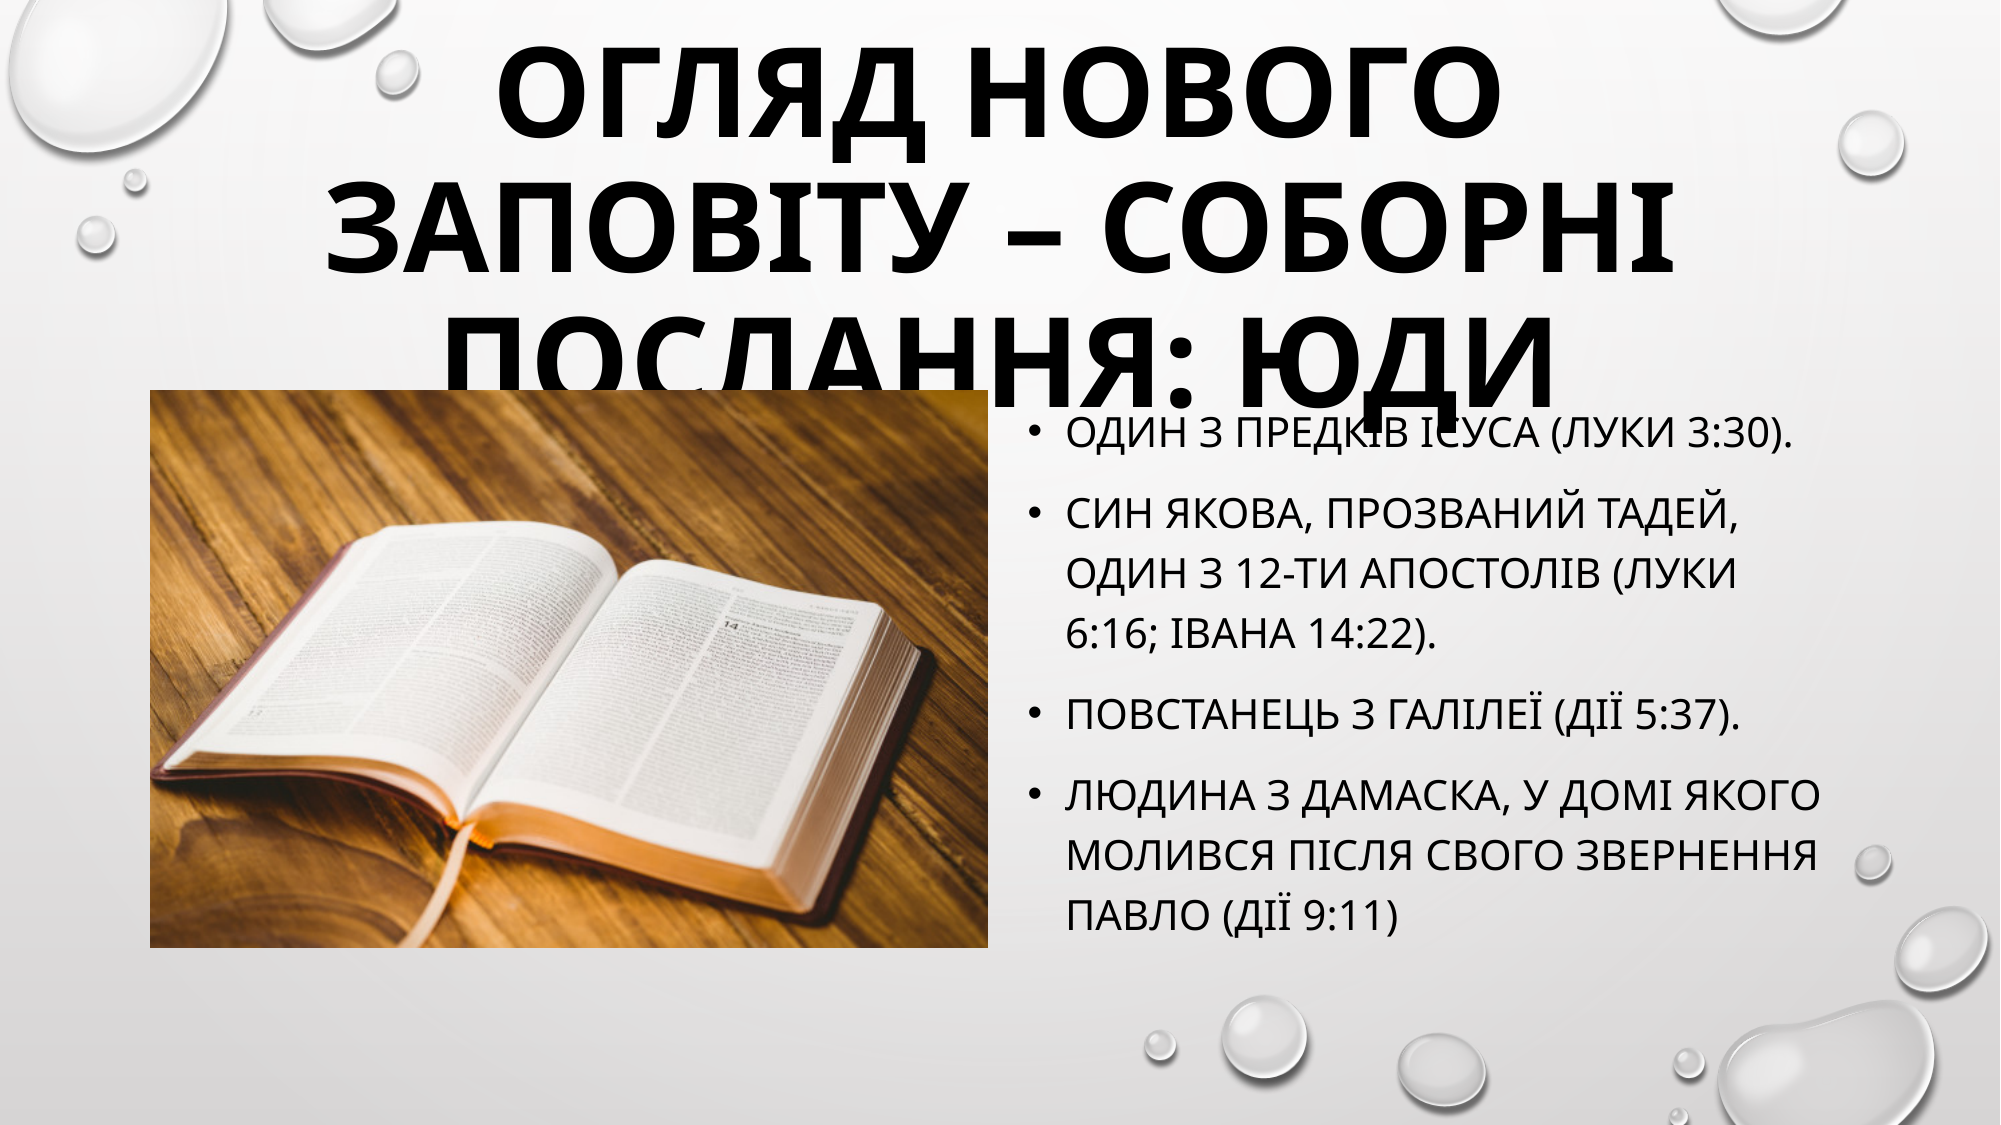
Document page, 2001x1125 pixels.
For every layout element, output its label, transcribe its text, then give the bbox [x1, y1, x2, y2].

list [149, 389, 988, 949]
title Огляд Нового Заповіту – Соборні послання: Юди [149, 101, 1851, 364]
picture [0, 0, 2000, 1125]
list Один з предків Ісуса (луки 3:30). Син якова, прозваний Тадей, один з 12-ти апостолів (луки 6:16; Івана 14:22). Повстанець з Галілеї (Дії 5:37). Людина з Дамаска, у домі якого молився після свого звернення Павло (Дії 9:11) [1012, 388, 1850, 950]
